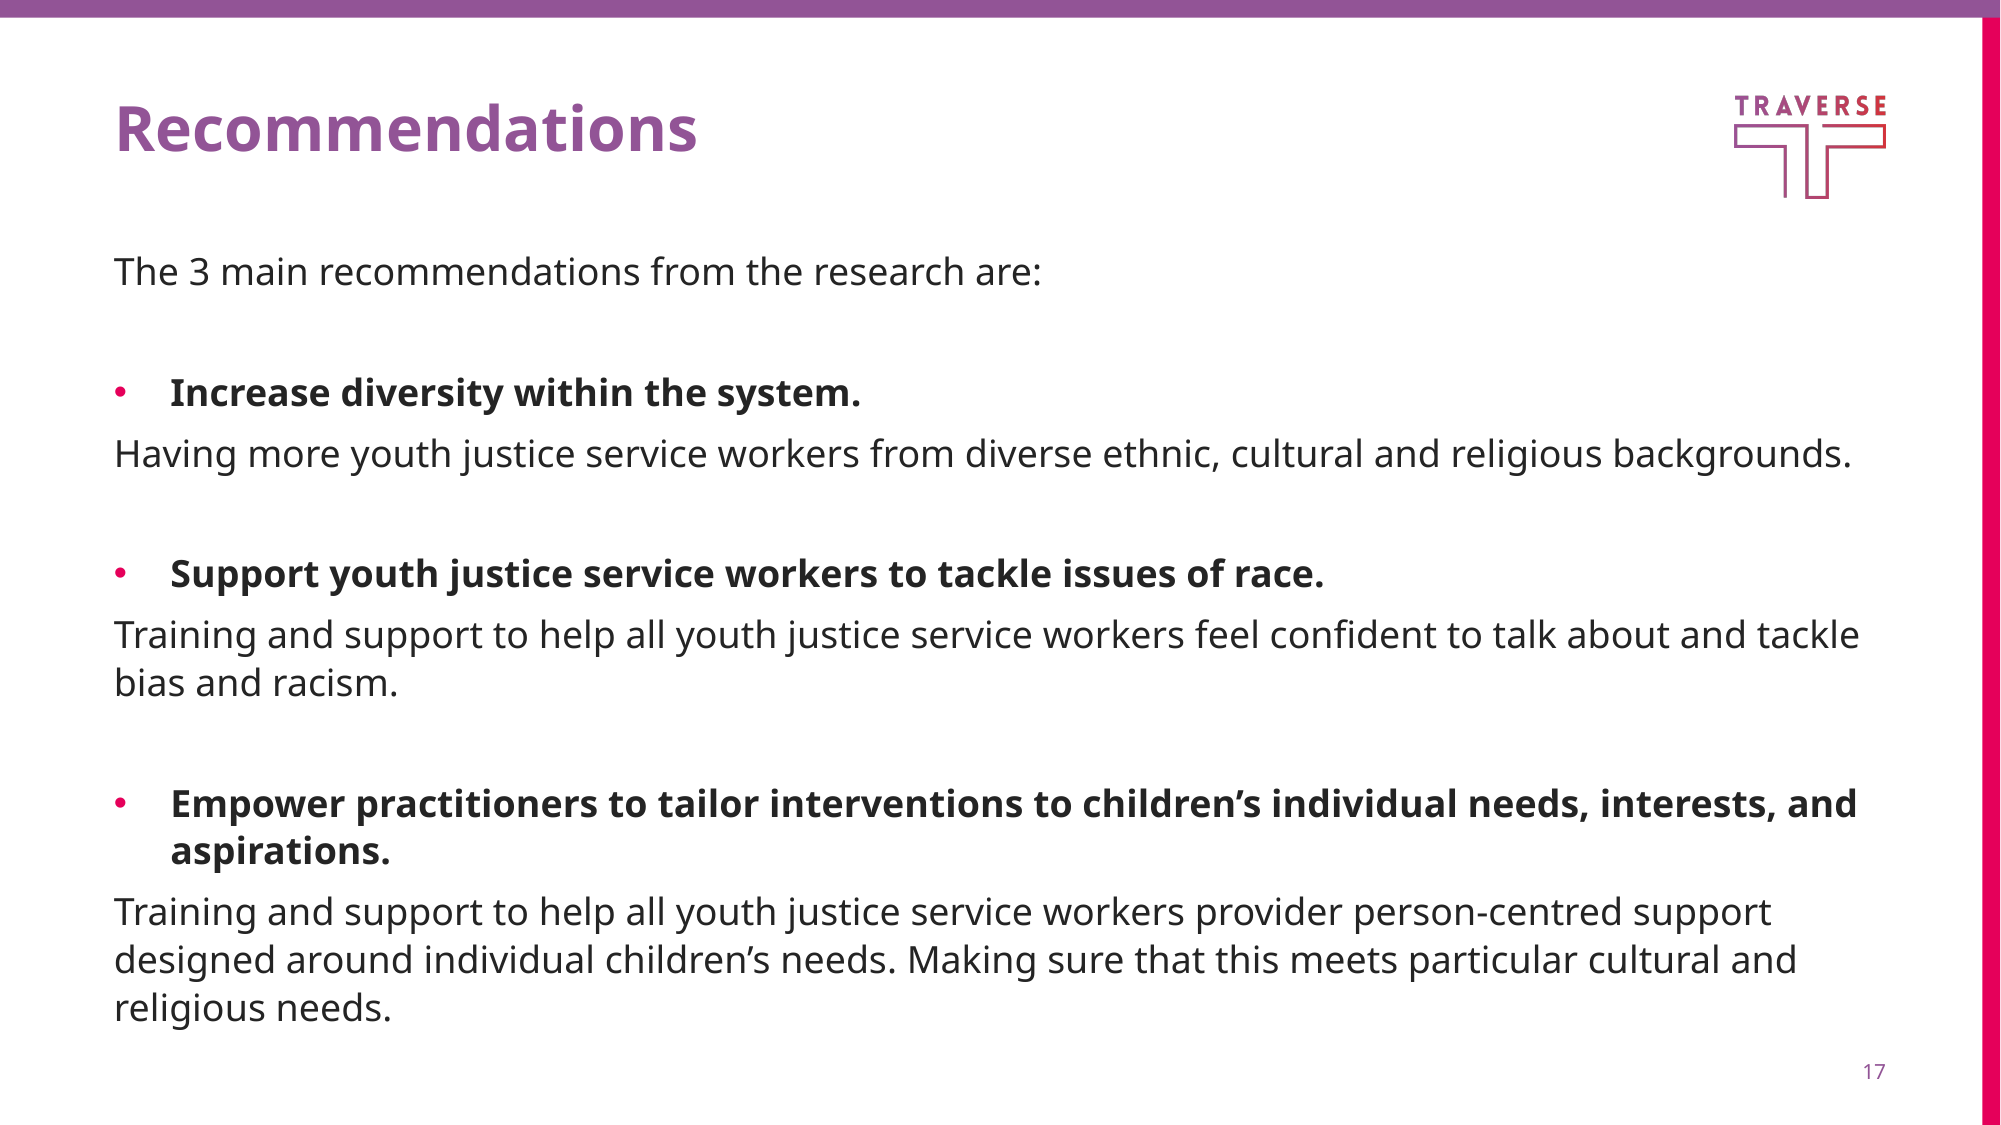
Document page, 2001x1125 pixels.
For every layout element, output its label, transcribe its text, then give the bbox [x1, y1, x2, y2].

slide_number 17 [1826, 1057, 1886, 1088]
list The 3 main recommendations from the research are: Increase diversity within the system. Having more youth justice service workers from diverse ethnic, cultural and religious backgrounds. Support youth justice service workers to tackle issues of race. Training and support to help all youth justice service workers feel confident to talk about and tackle bias and racism. Empower practitioners to tailor interventions to children’s individual needs, interests, and aspirations. Training and support to help all youth justice service workers provider person-centred support designed around individual children’s needs. Making sure that this meets particular cultural and religious needs. [114, 245, 1886, 1058]
title Recommendations [114, 96, 1591, 215]
picture [1734, 95, 1886, 199]
